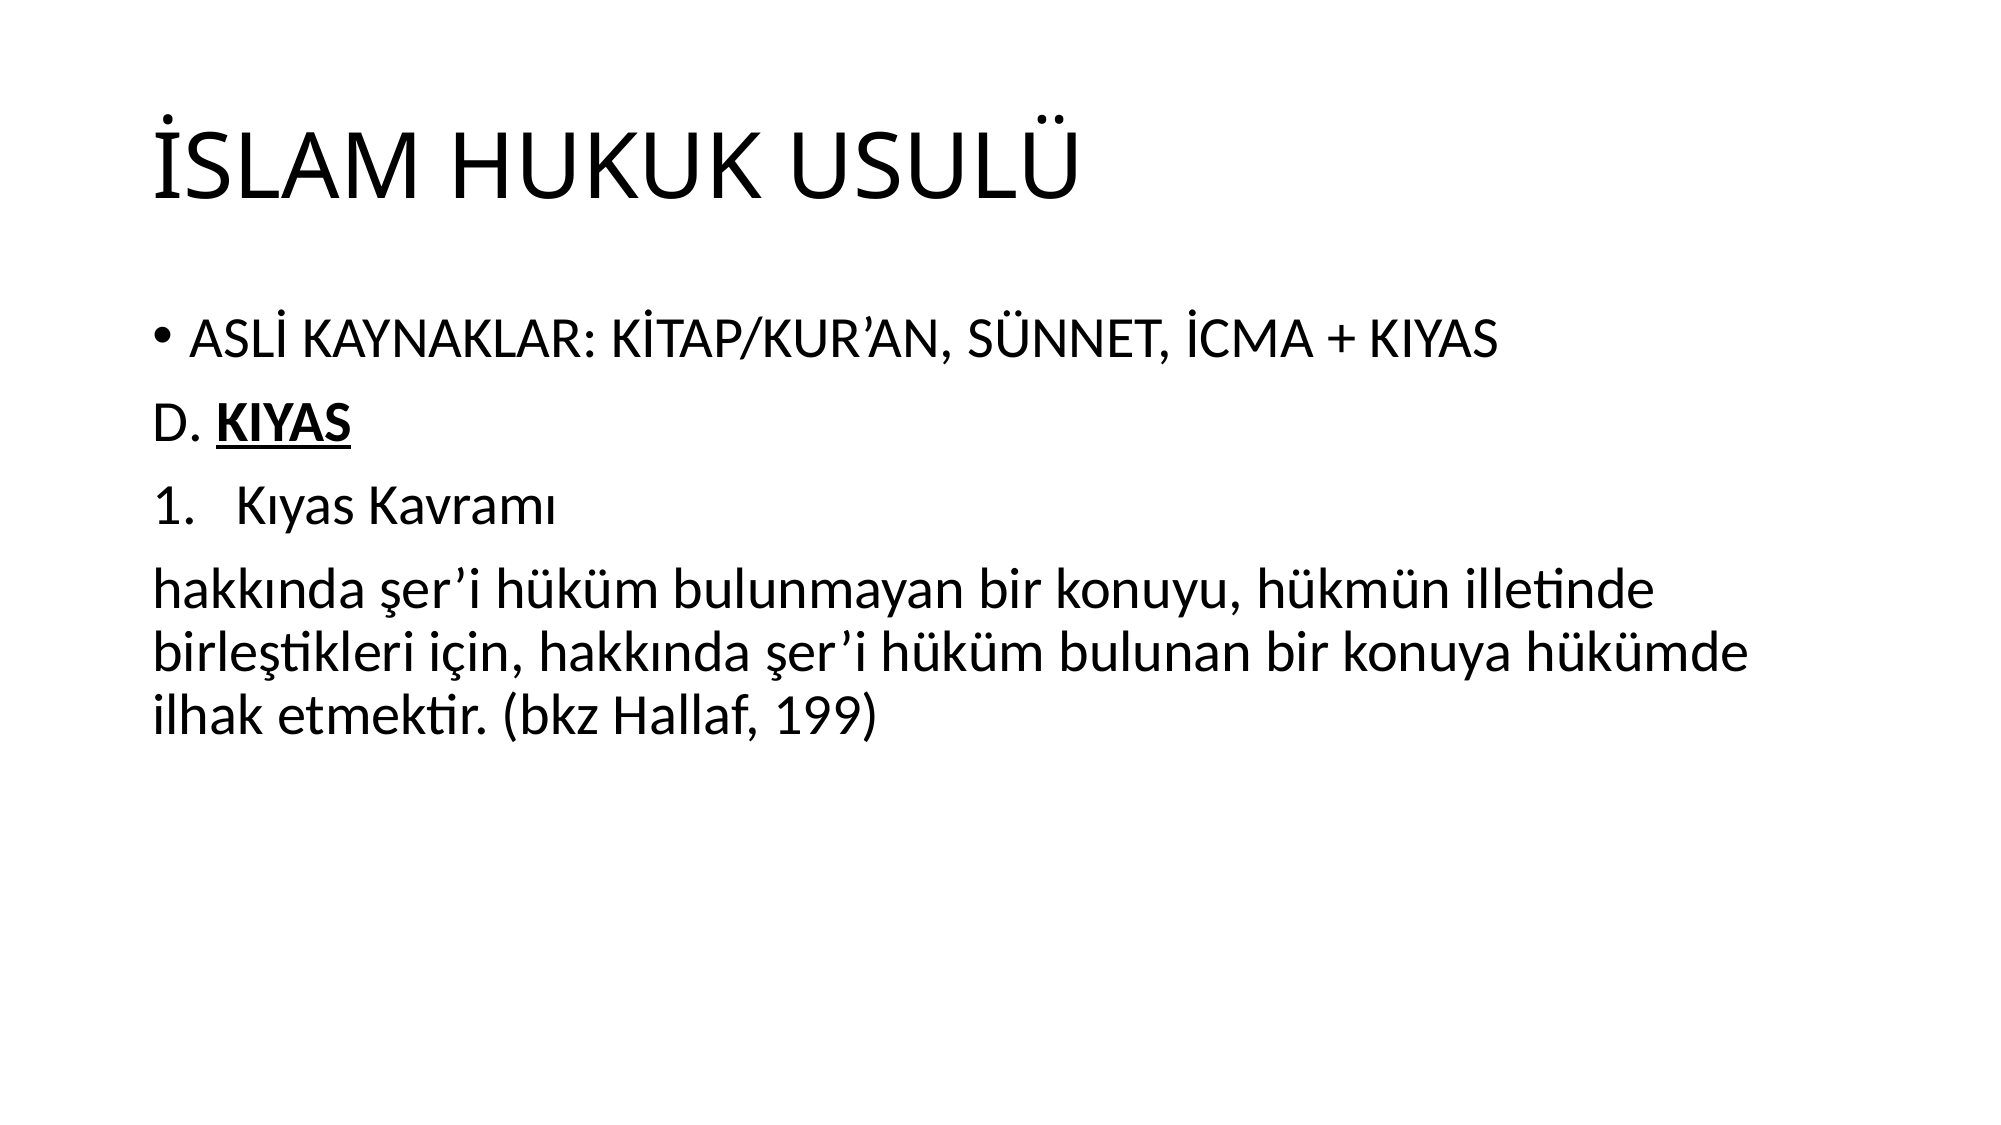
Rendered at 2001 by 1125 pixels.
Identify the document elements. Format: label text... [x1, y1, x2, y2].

list ASLİ KAYNAKLAR: KİTAP/KUR’AN, SÜNNET, İCMA + KIYAS D. KIYAS Kıyas Kavramı hakkında şer’i hüküm bulunmayan bir konuyu, hükmün illetinde birleştikleri için, hakkında şer’i hüküm bulunan bir konuya hükümde ilhak etmektir. (bkz Hallaf, 199) [137, 299, 1863, 1014]
title İSLAM HUKUK USULÜ [137, 59, 1863, 278]
